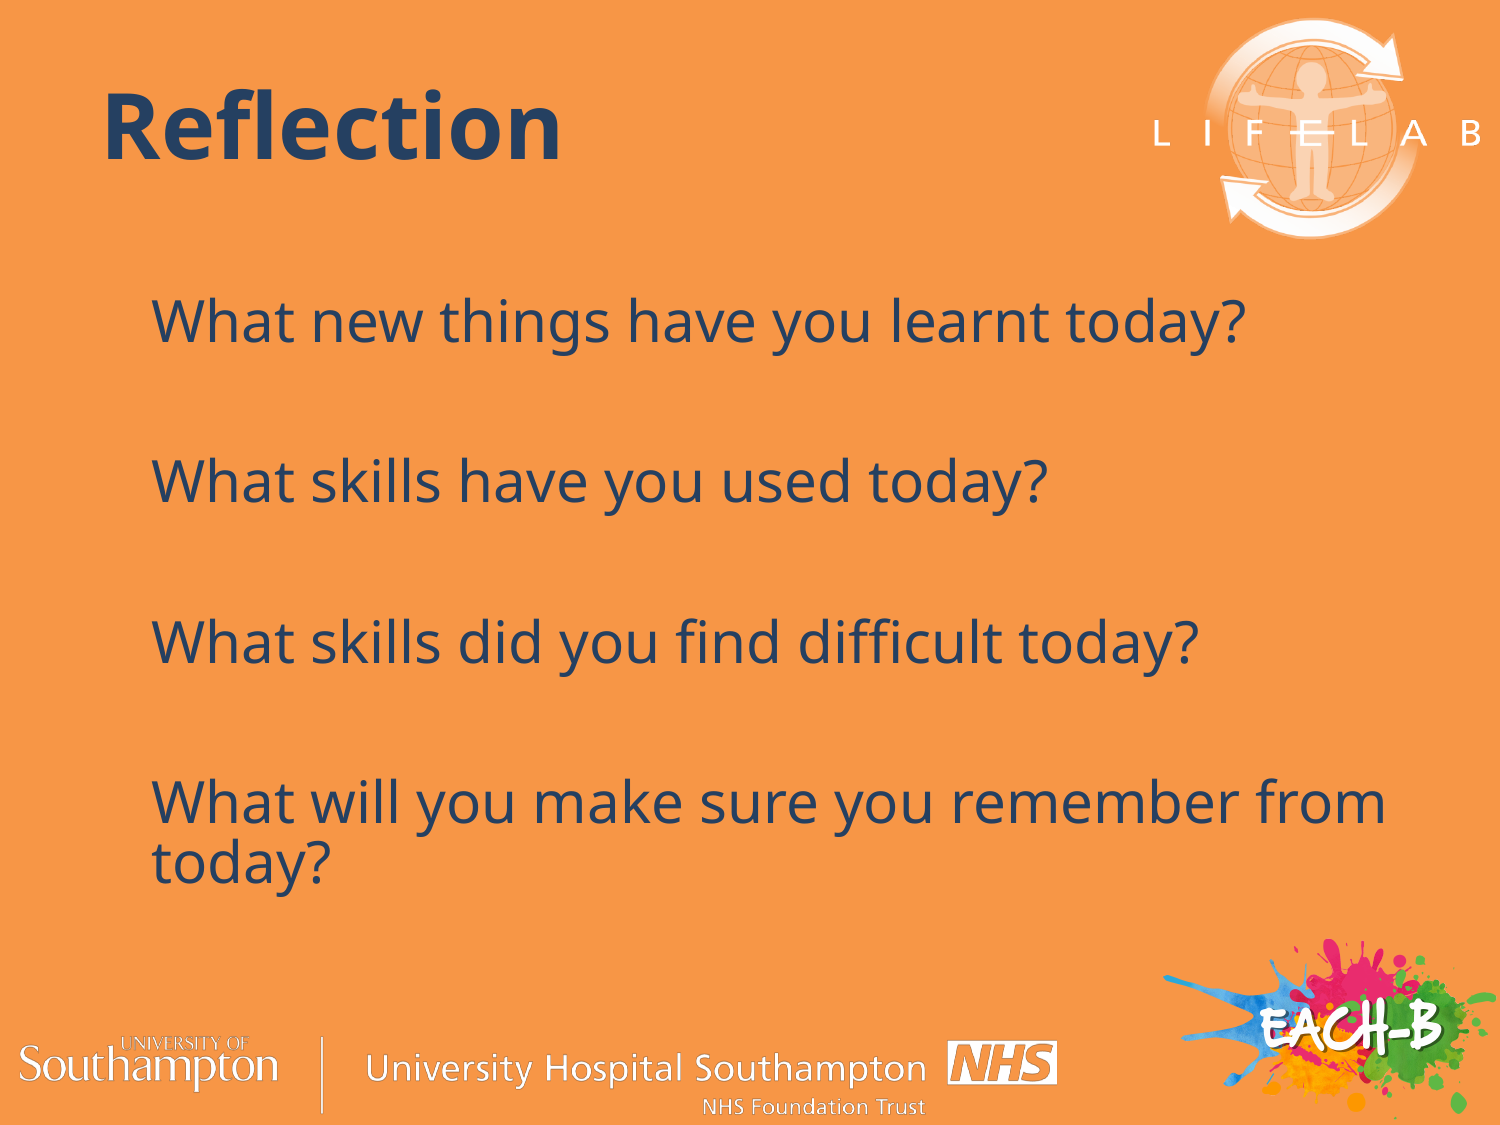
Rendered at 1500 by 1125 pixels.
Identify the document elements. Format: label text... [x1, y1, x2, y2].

picture [1159, 933, 1500, 1125]
text_box What new things have you learnt today? What skills have you used today? What skills did you find difficult today? What will you make sure you remember from today? [136, 287, 1460, 1064]
text_box Reflection [8, 60, 658, 186]
picture [17, 1023, 1058, 1118]
picture [1127, 0, 1500, 261]
